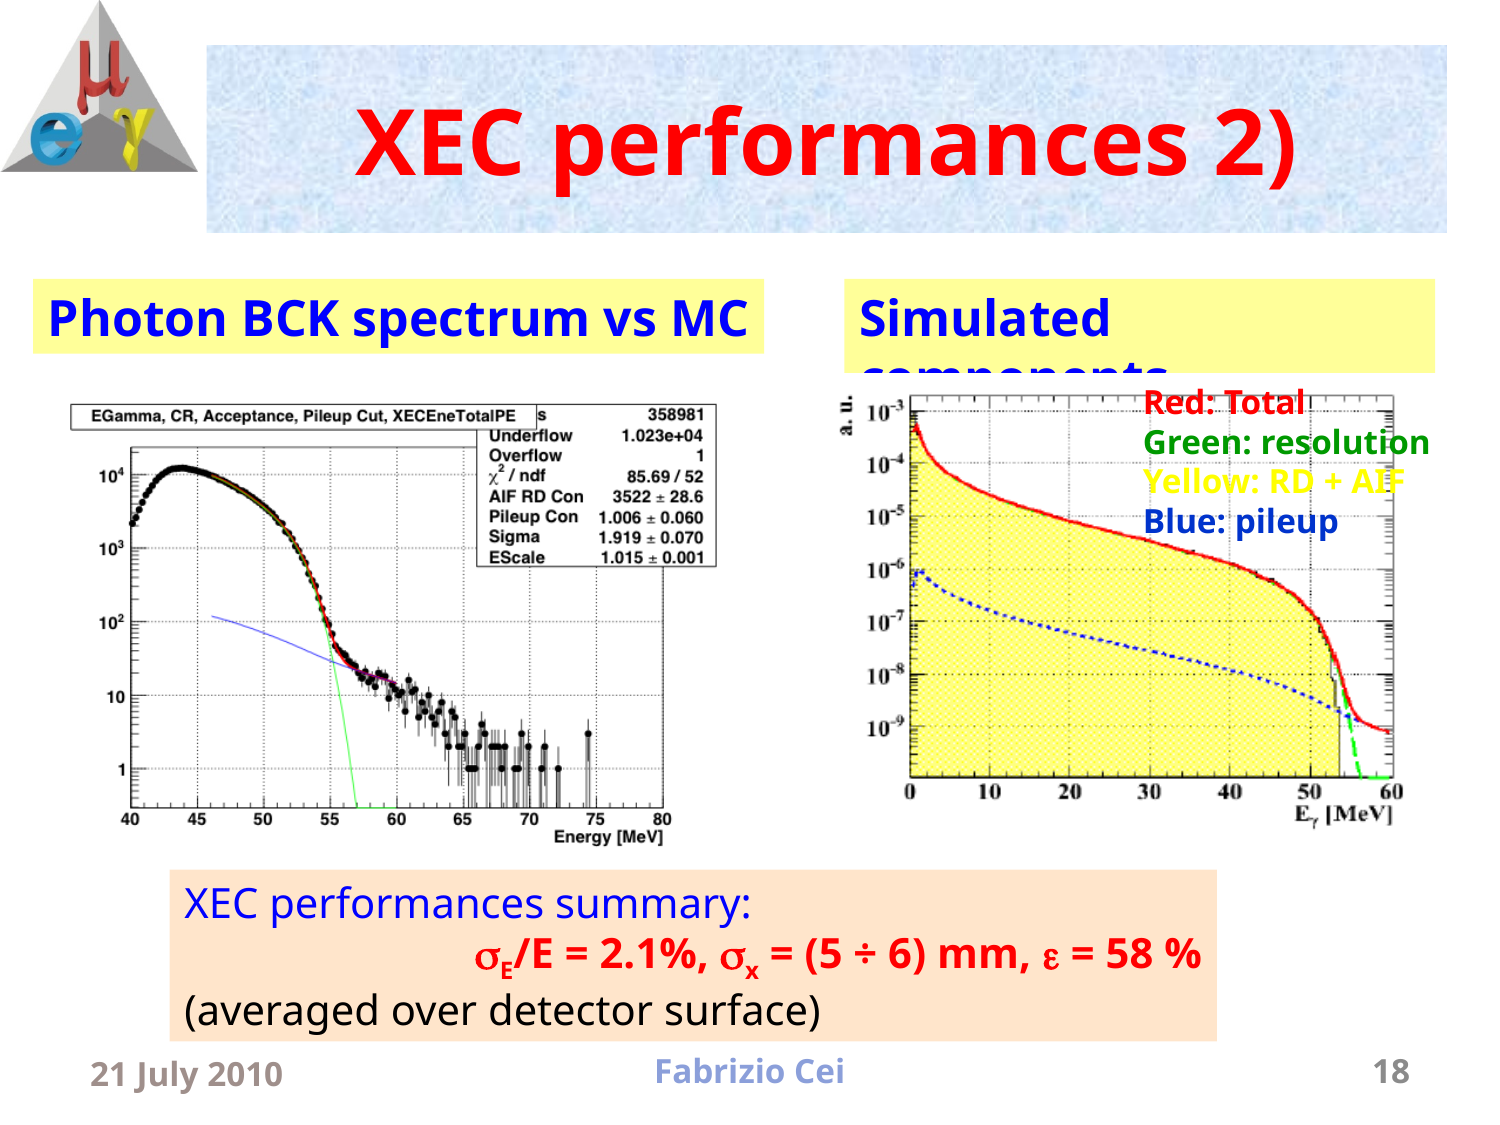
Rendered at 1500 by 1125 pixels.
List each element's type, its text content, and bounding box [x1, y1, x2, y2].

text_box XEC performances summary: sE/E = 2.1%, sx = (5 ÷ 6) mm, e = 58 % (averaged over detector surface) [169, 869, 1217, 1042]
picture [0, 0, 198, 172]
slide_number 18 [1074, 1042, 1425, 1103]
text_box Simulated components [844, 278, 1436, 371]
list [40, 385, 736, 858]
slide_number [75, 1042, 425, 1103]
footer Fabrizio Cei [512, 1042, 988, 1103]
title XEC performances 2) [206, 45, 1447, 233]
text_box Photon BCK spectrum vs MC [33, 278, 765, 354]
picture [832, 373, 1448, 840]
